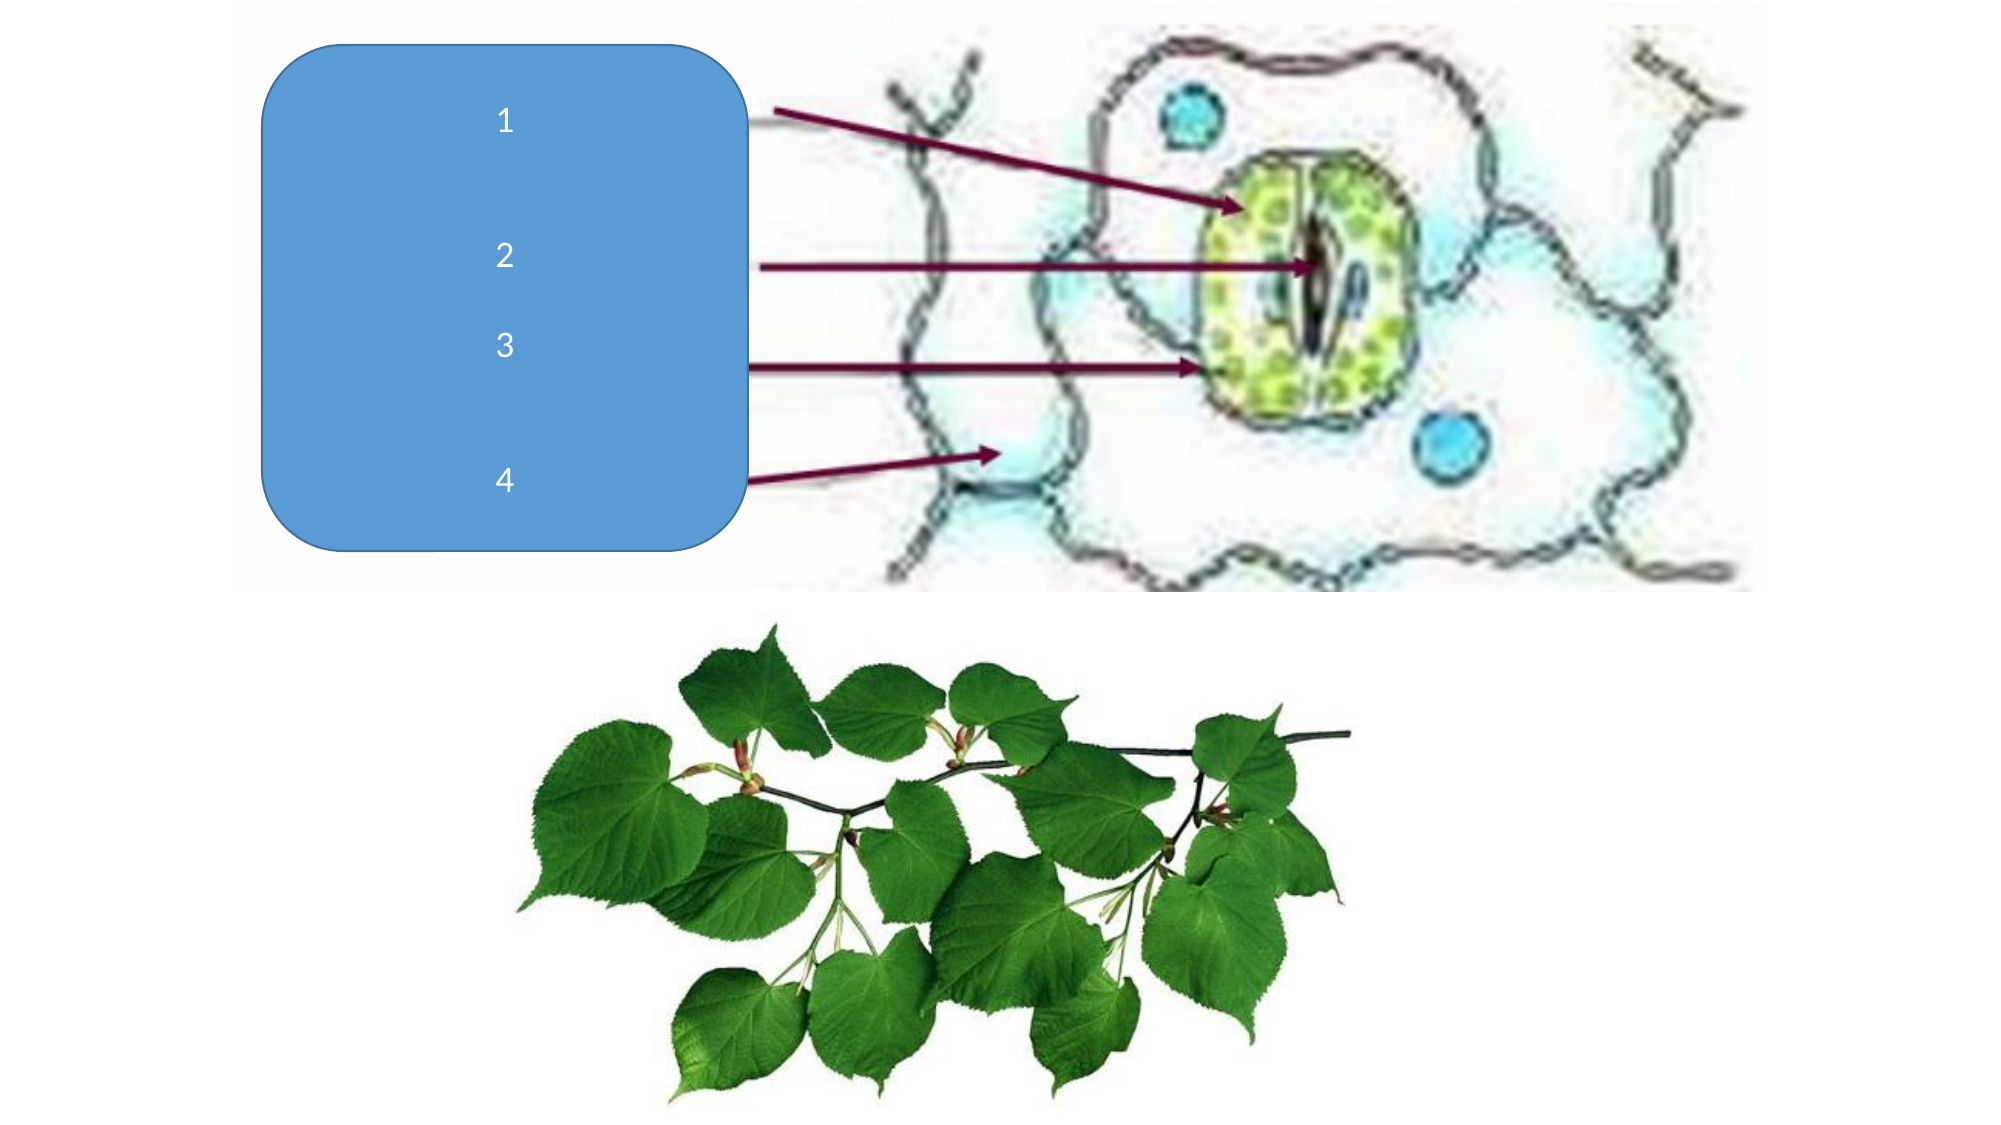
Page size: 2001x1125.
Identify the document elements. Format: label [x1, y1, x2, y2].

picture [231, 3, 1769, 592]
picture [481, 614, 1401, 1123]
